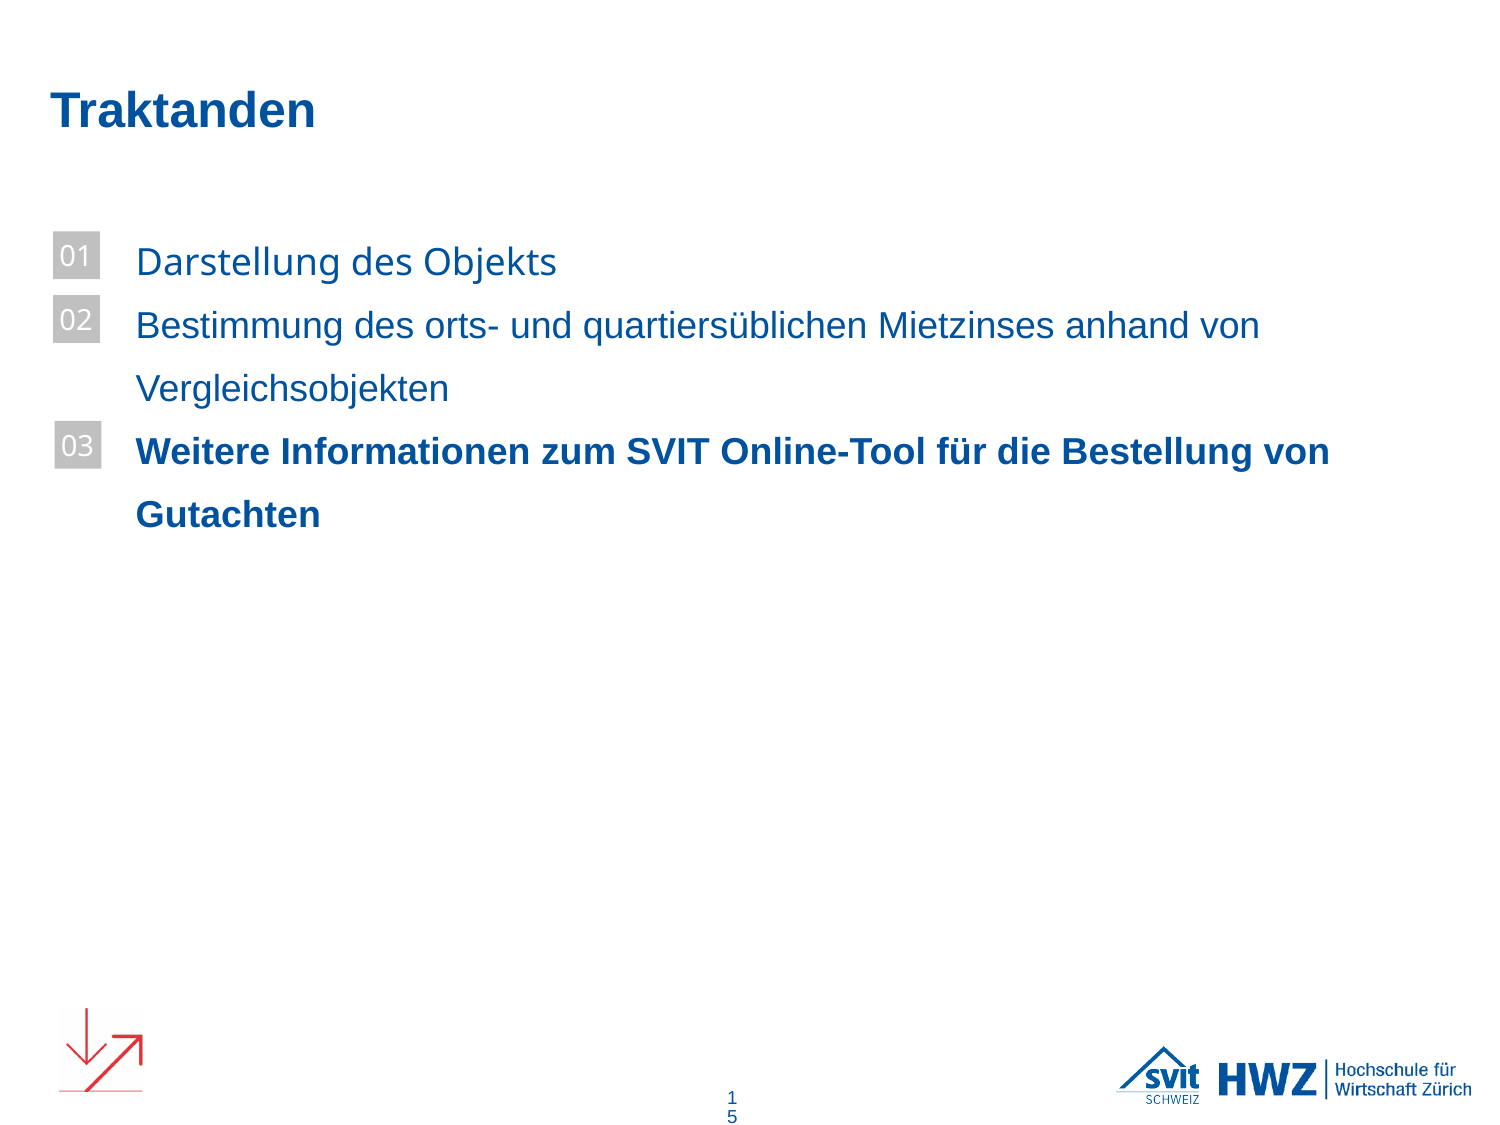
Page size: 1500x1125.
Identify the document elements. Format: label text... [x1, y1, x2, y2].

text_box 01 [53, 231, 100, 280]
picture [59, 1008, 144, 1092]
list Darstellung des Objekts Bestimmung des orts- und quartiersüblichen Mietzinses anhand von Vergleichsobjekten Weitere Informationen zum SVIT Online-Tool für die Bestellung von Gutachten [135, 220, 1447, 847]
text_box 03 [54, 420, 102, 469]
slide_number 15 [719, 1078, 743, 1100]
picture [1219, 1056, 1471, 1102]
text_box 02 [53, 295, 100, 343]
title Traktanden [50, 0, 1187, 138]
picture [1116, 1046, 1199, 1104]
